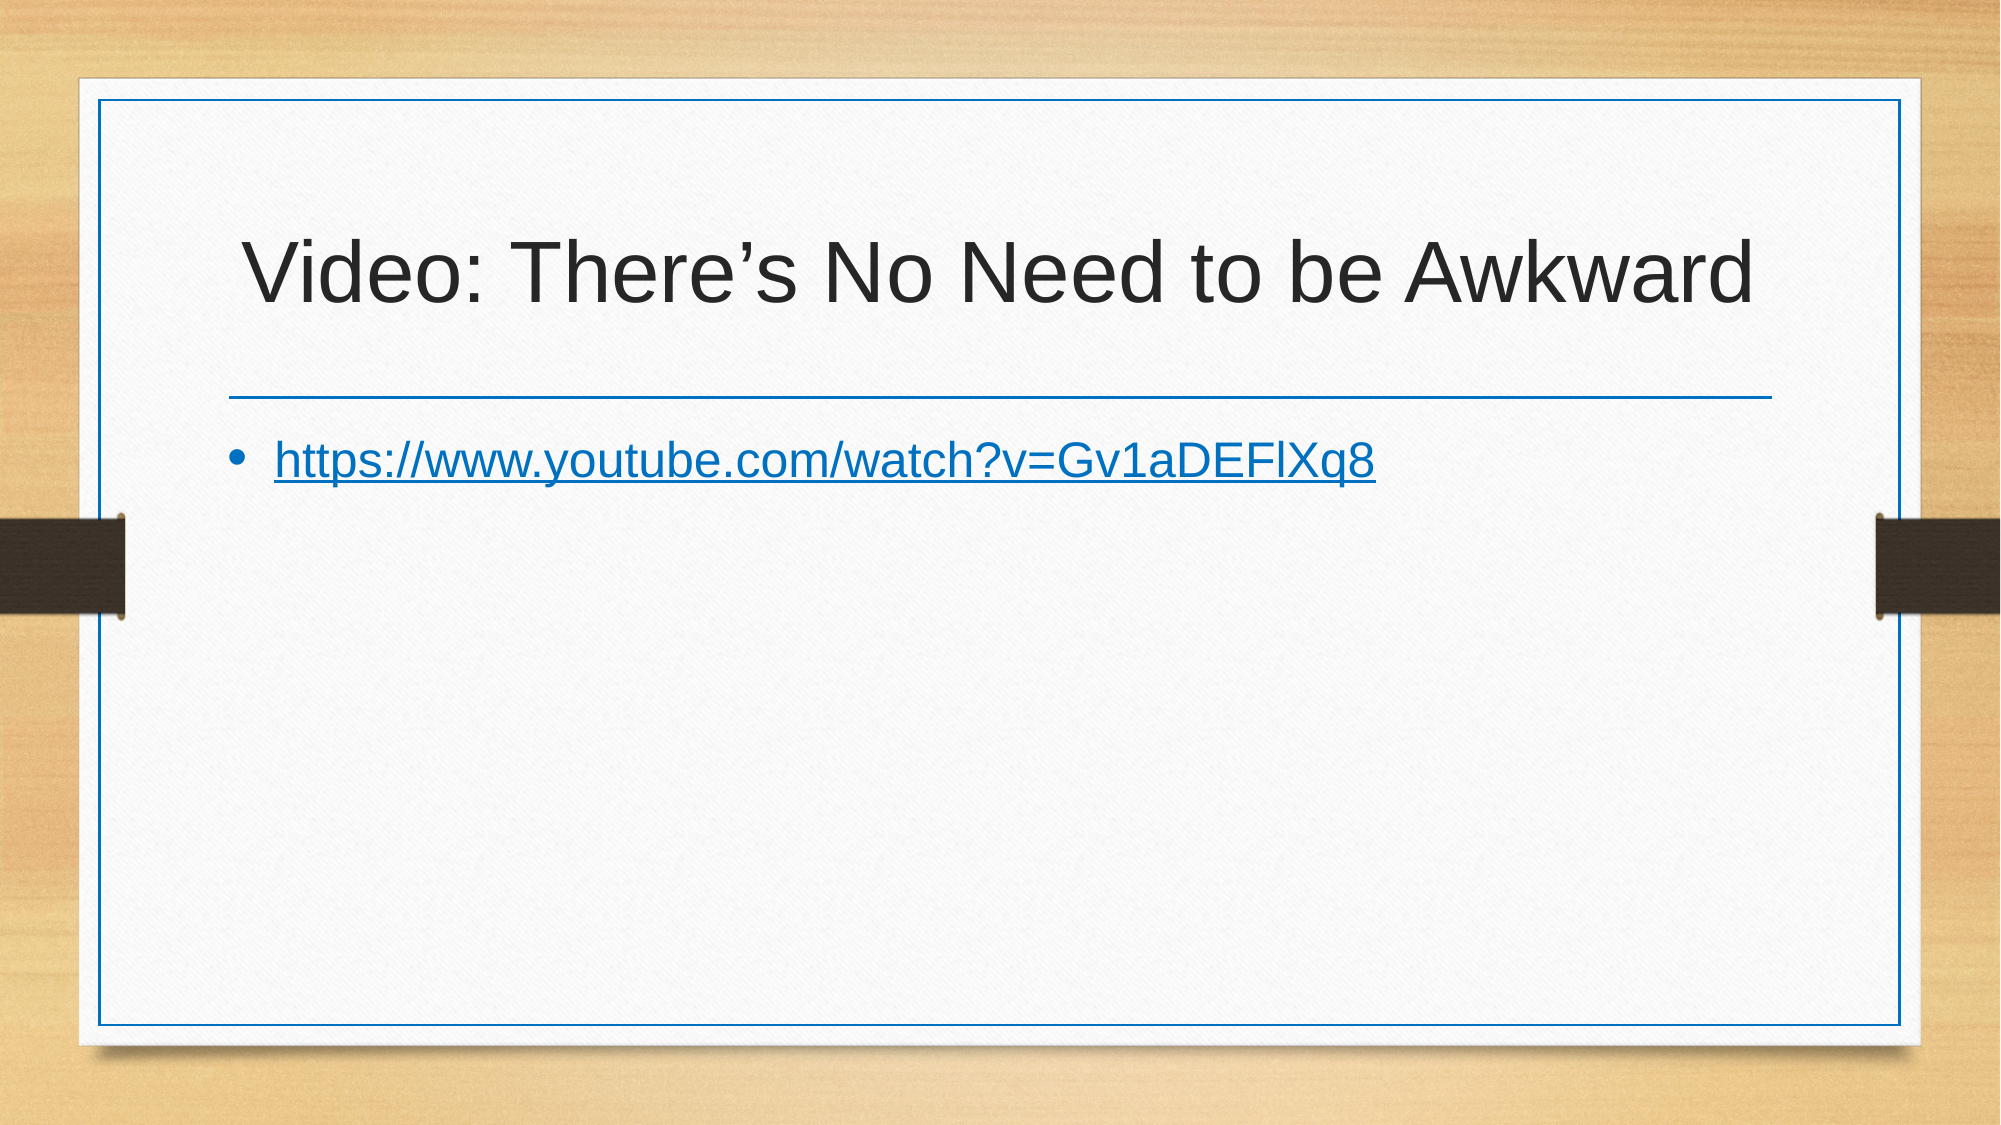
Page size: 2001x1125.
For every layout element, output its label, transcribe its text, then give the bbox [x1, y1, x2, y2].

list https://www.youtube.com/watch?v=Gv1aDEFlXq8 [212, 419, 1788, 964]
picture [0, 0, 2001, 1125]
title Video: There’s No Need to be Awkward [212, 161, 1788, 375]
